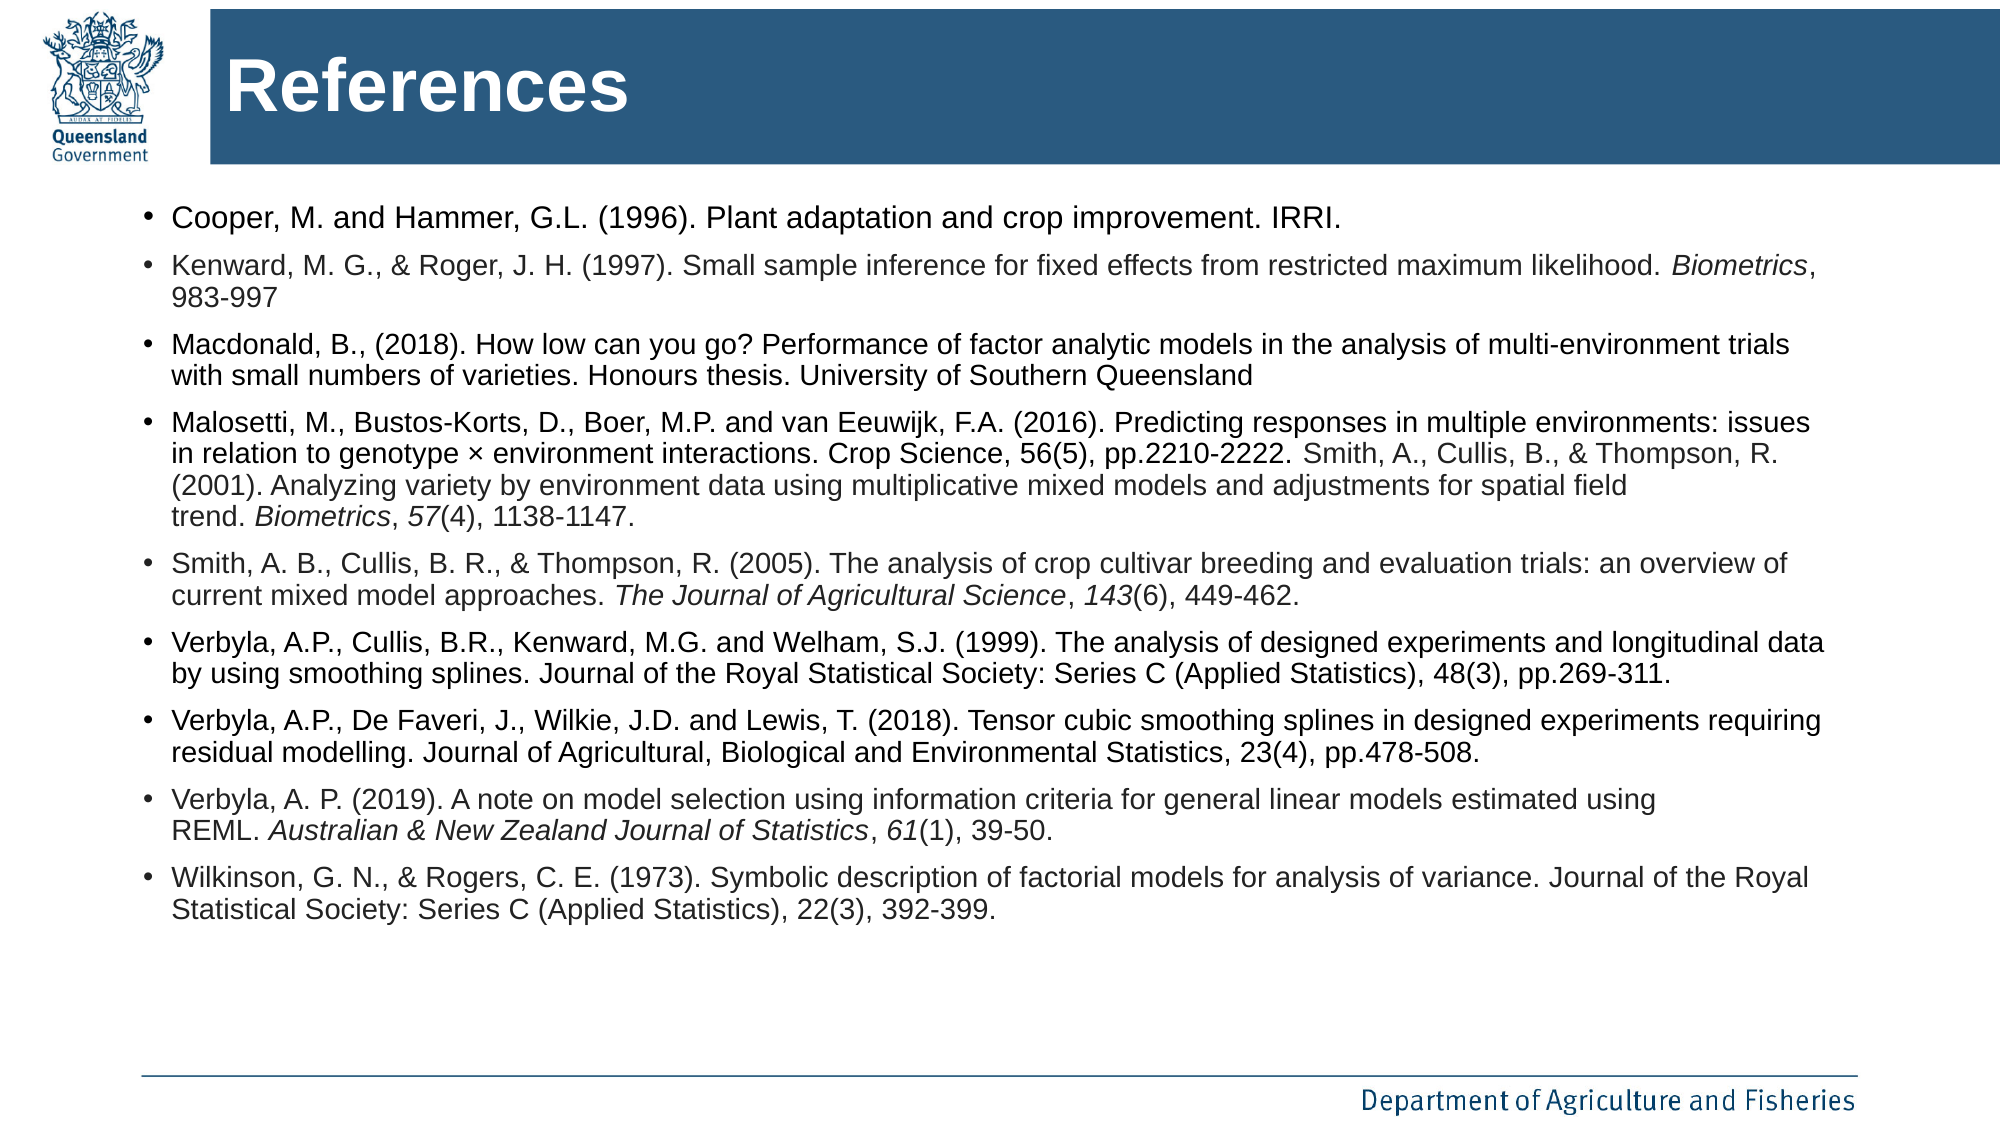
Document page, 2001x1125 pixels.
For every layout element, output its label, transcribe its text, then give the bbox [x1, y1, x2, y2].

title References [210, 9, 1981, 165]
picture [41, 1068, 1959, 1118]
list Cooper, M. and Hammer, G.L. (1996). Plant adaptation and crop improvement. IRRI. Kenward, M. G., & Roger, J. H. (1997). Small sample inference for fixed effects from restricted maximum likelihood. Biometrics, 983-997 Macdonald, B., (2018). How low can you go? Performance of factor analytic models in the analysis of multi-environment trials with small numbers of varieties. Honours thesis. University of Southern Queensland Malosetti, M., Bustos‐Korts, D., Boer, M.P. and van Eeuwijk, F.A. (2016). Predicting responses in multiple environments: issues in relation to genotype × environment interactions. Crop Science, 56(5), pp.2210-2222. Smith, A., Cullis, B., & Thompson, R. (2001). Analyzing variety by environment data using multiplicative mixed models and adjustments for spatial field trend. Biometrics, 57(4), 1138-1147. Smith, A. B., Cullis, B. R., & Thompson, R. (2005). The analysis of crop cultivar breeding and evaluation trials: an overview of current mixed model approaches. The Journal of Agricultural Science, 143(6), 449-462. Verbyla, A.P., Cullis, B.R., Kenward, M.G. and Welham, S.J. (1999). The analysis of designed experiments and longitudinal data by using smoothing splines. Journal of the Royal Statistical Society: Series C (Applied Statistics), 48(3), pp.269-311. Verbyla, A.P., De Faveri, J., Wilkie, J.D. and Lewis, T. (2018). Tensor cubic smoothing splines in designed experiments requiring residual modelling. Journal of Agricultural, Biological and Environmental Statistics, 23(4), pp.478-508. Verbyla, A. P. (2019). A note on model selection using information criteria for general linear models estimated using REML. Australian & New Zealand Journal of Statistics, 61(1), 39-50. Wilkinson, G. N., & Rogers, C. E. (1973). Symbolic description of factorial models for analysis of variance. Journal of the Royal Statistical Society: Series C (Applied Statistics), 22(3), 392-399. [128, 193, 1854, 1060]
picture [39, 9, 166, 165]
